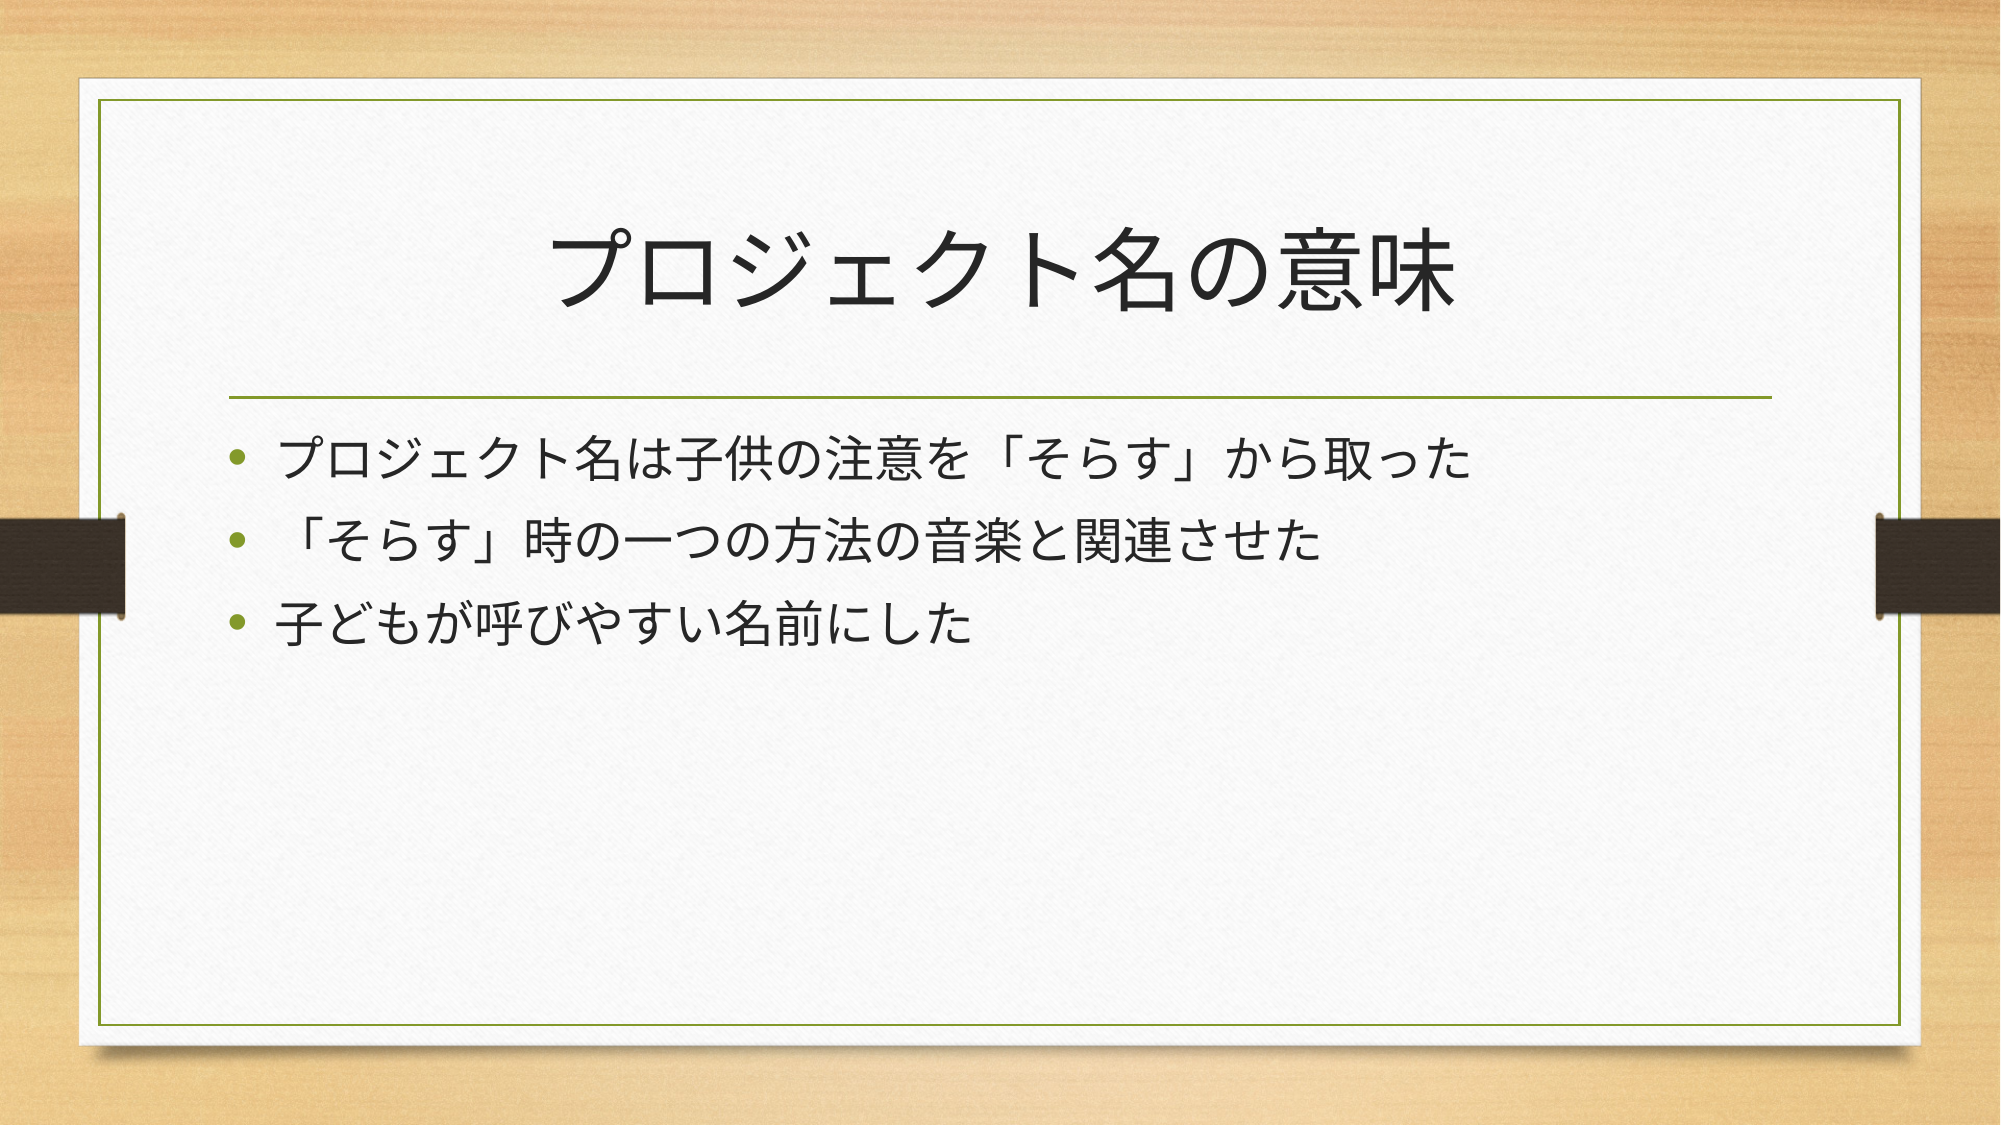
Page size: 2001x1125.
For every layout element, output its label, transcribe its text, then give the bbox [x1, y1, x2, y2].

picture [0, 0, 2001, 1125]
list プロジェクト名は子供の注意を「そらす」から取った 「そらす」時の一つの方法の音楽と関連させた 子どもが呼びやすい名前にした [212, 419, 1788, 964]
title プロジェクト名の意味 [212, 161, 1788, 375]
